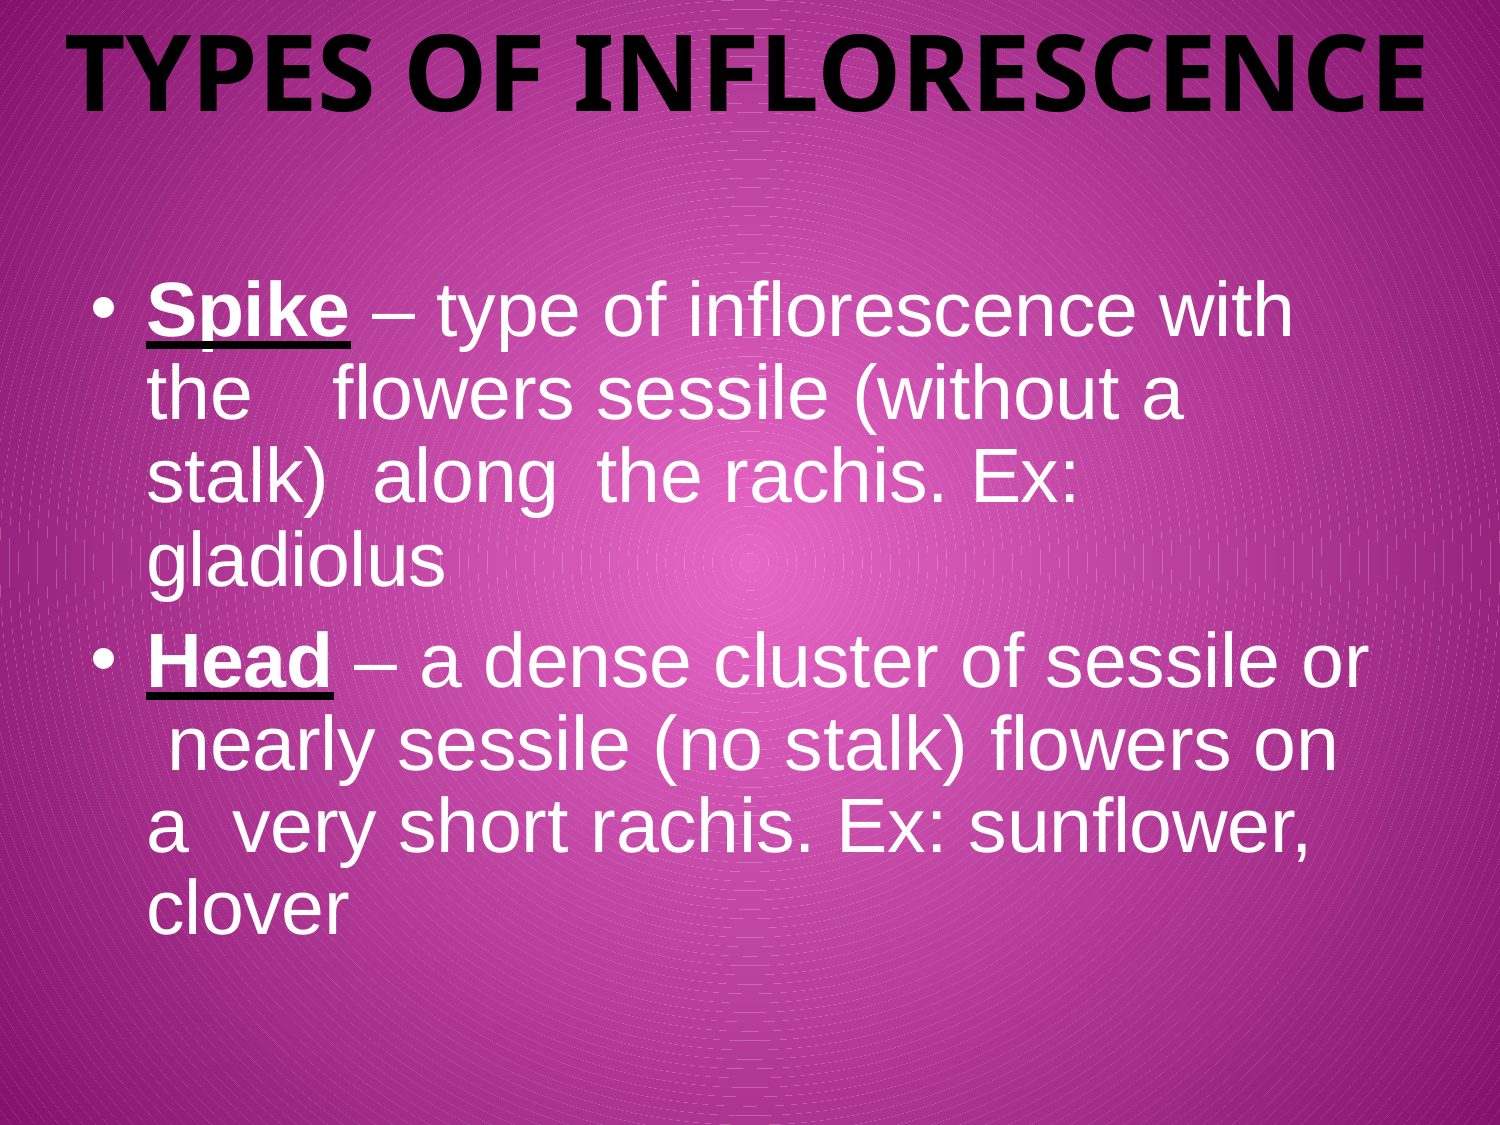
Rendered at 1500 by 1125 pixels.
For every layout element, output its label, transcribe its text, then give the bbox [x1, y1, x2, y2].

title Types of Inflorescence [62, 0, 1450, 134]
text_box Spike – type of inflorescence with the flowers sessile (without a stalk) along the rachis. Ex: gladiolus Head – a dense cluster of sessile or nearly sessile (no stalk) flowers on a very short rachis. Ex: sunflower, clover [87, 258, 1388, 952]
